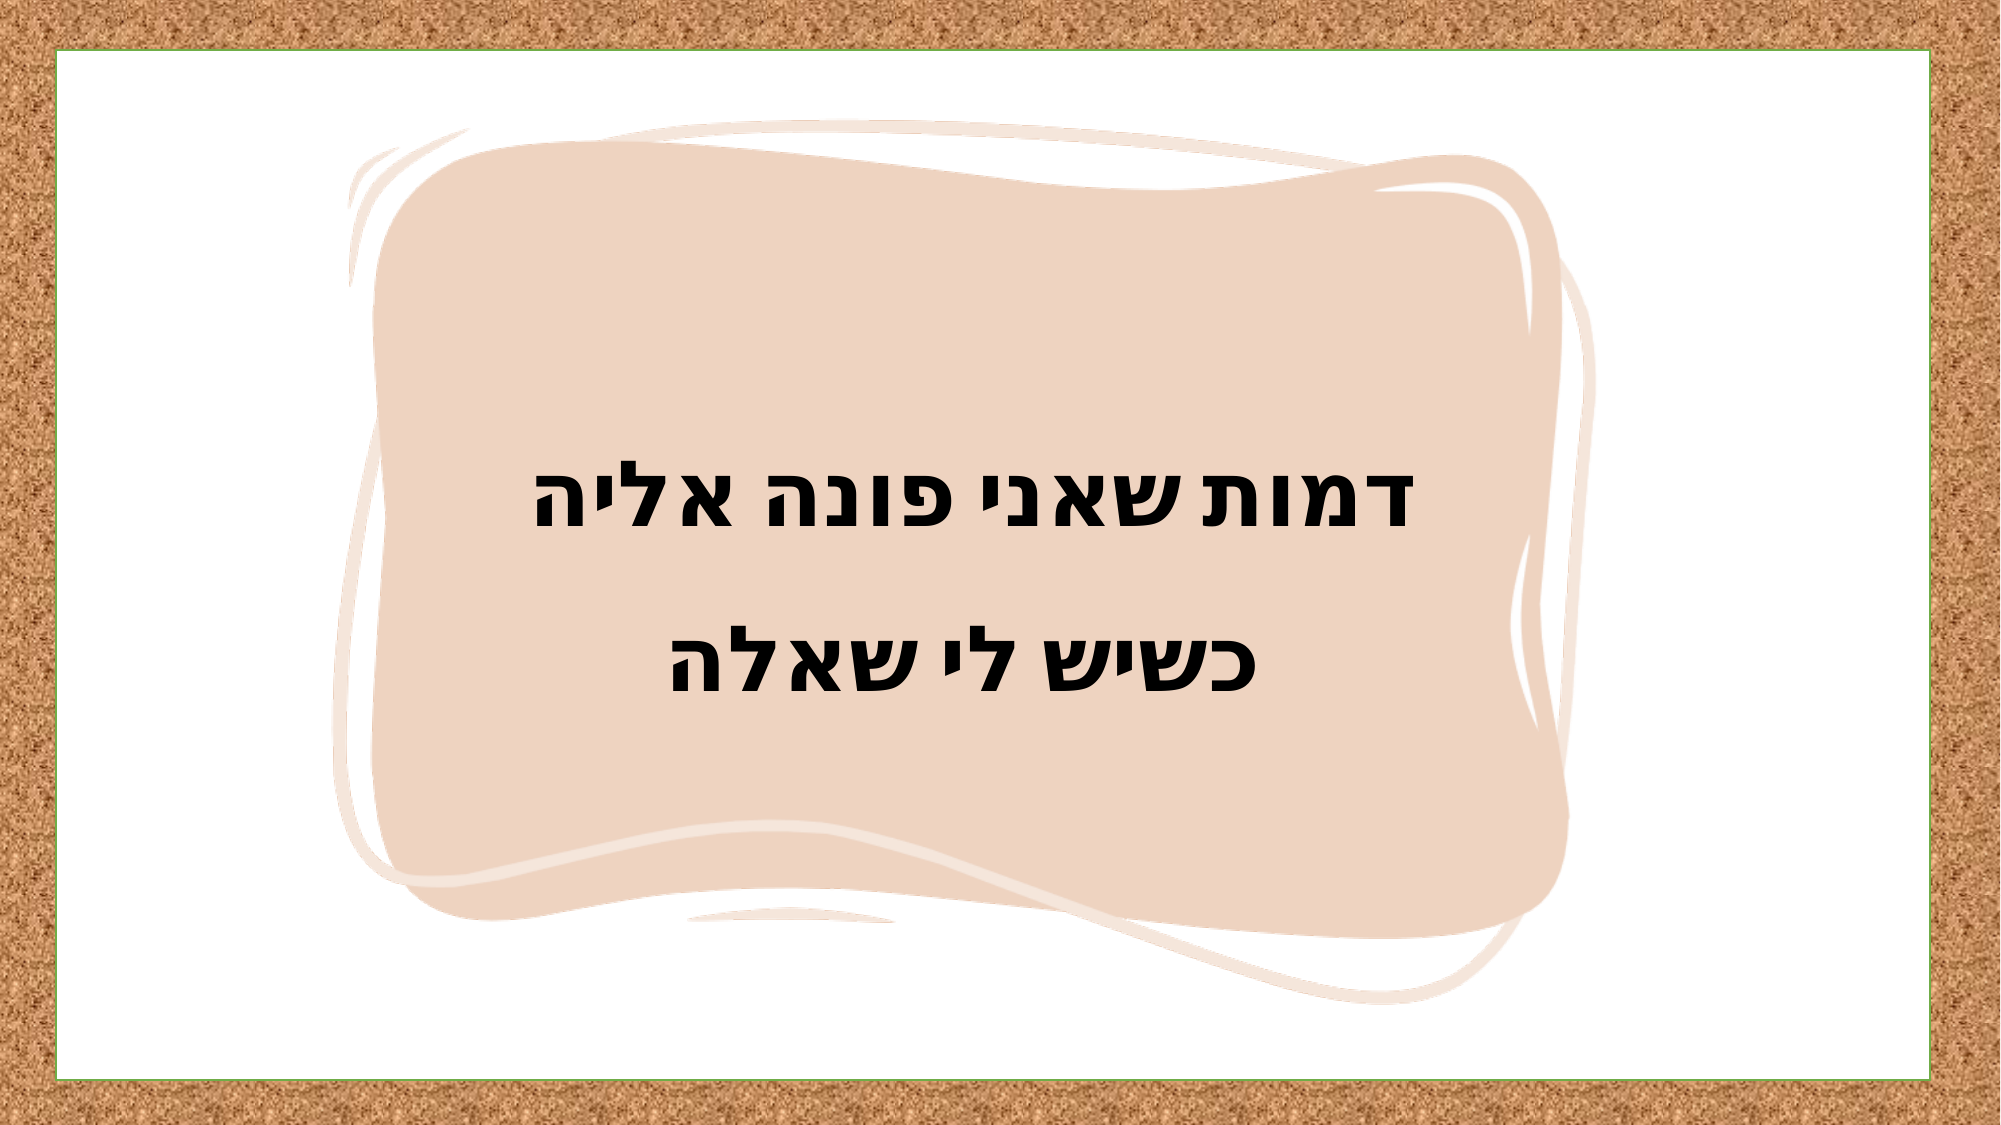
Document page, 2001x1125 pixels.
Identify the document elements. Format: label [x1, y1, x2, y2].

text_box [55, 49, 1931, 1081]
picture [0, 0, 2001, 1125]
